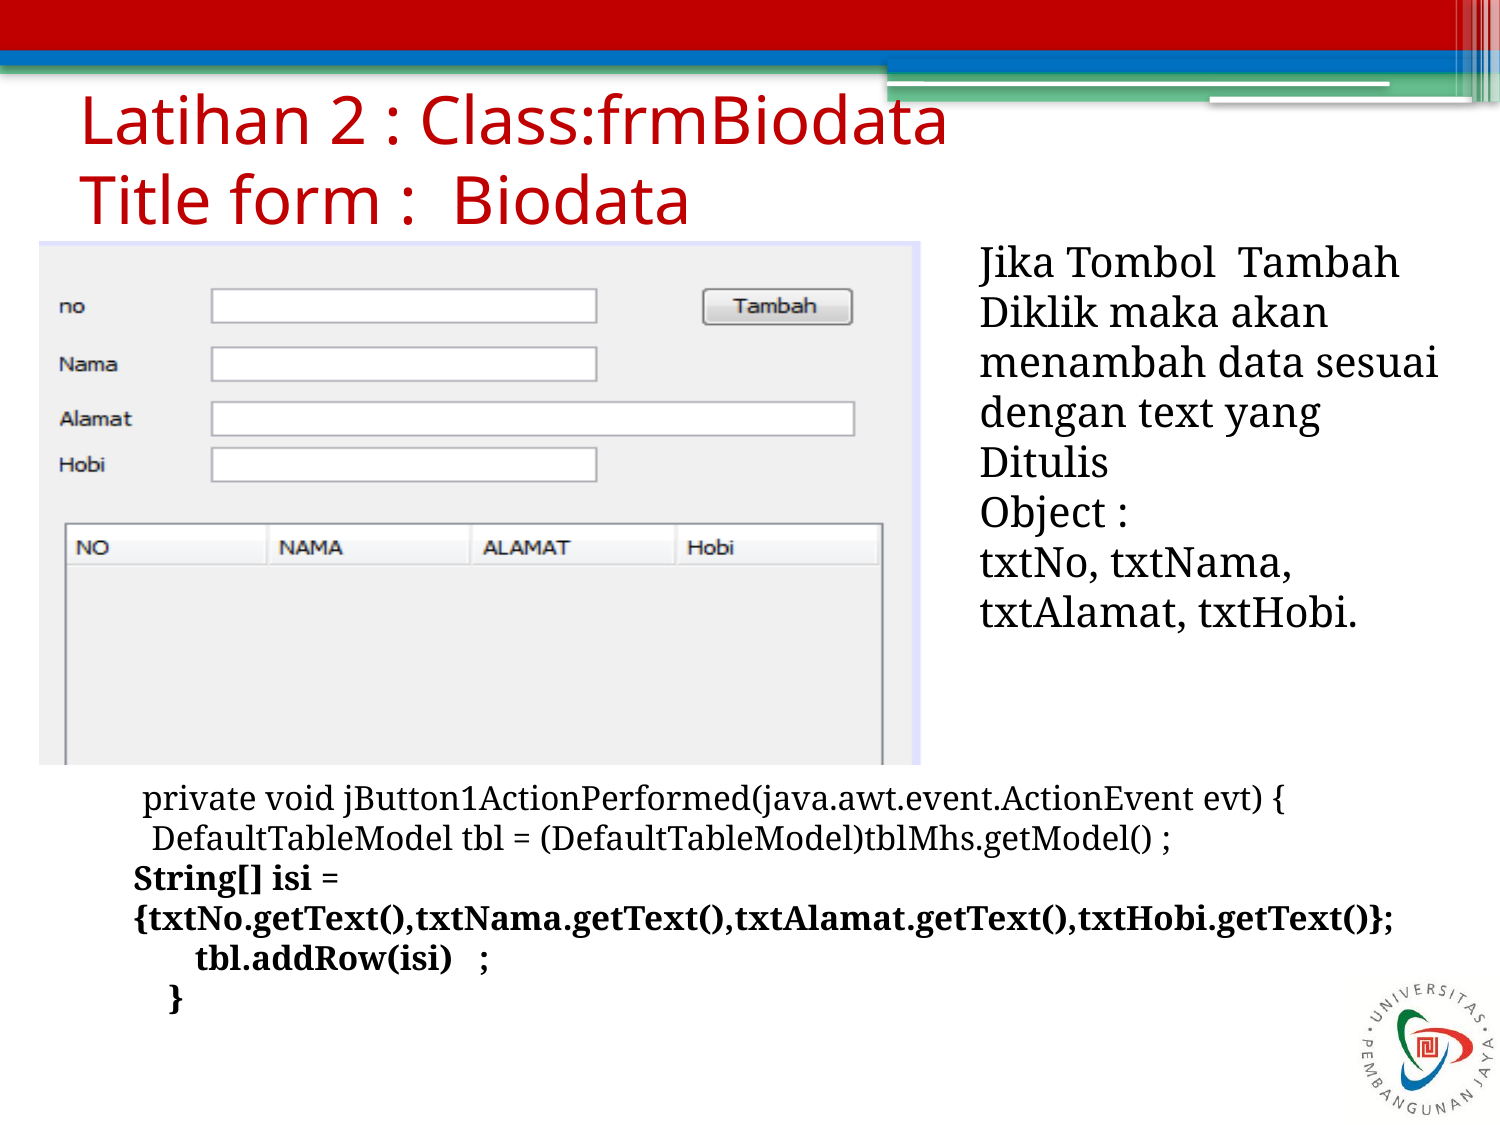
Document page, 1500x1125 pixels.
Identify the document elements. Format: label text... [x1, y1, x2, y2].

text_box Jika Tombol Tambah Diklik maka akan menambah data sesuai dengan text yang Ditulis Object : txtNo, txtNama, txtAlamat, txtHobi. [964, 228, 1461, 644]
title Latihan 2 : Class:frmBiodata Title form : Biodata [64, 70, 1415, 246]
text_box private void jButton1ActionPerformed(java.awt.event.ActionEvent evt) { DefaultTableModel tbl = (DefaultTableModel)tblMhs.getModel() ; String[] isi = {txtNo.getText(),txtNama.getText(),txtAlamat.getText(),txtHobi.getText()}; tbl.addRow(isi) ; } [118, 769, 1500, 1025]
picture [38, 240, 930, 765]
picture [1352, 1025, 1500, 1125]
